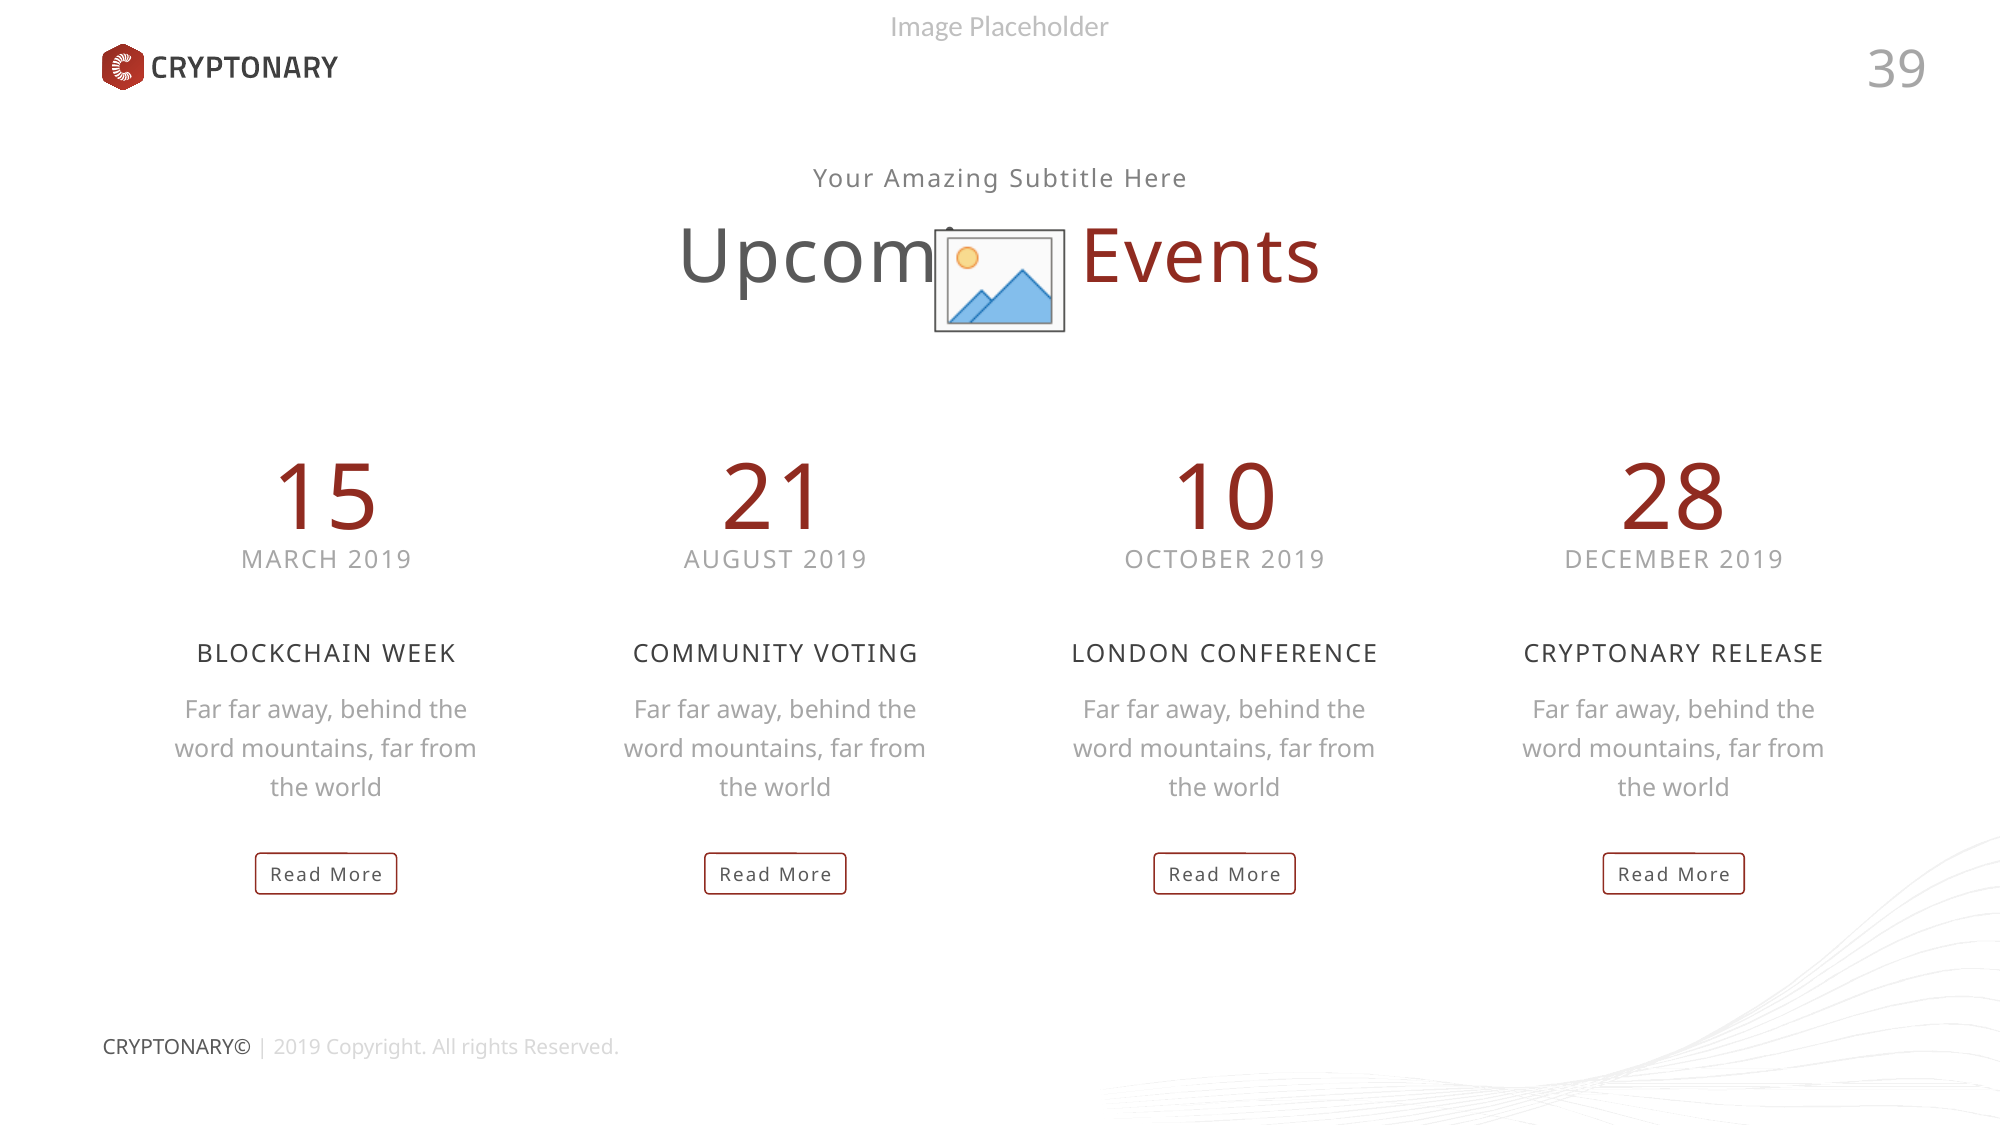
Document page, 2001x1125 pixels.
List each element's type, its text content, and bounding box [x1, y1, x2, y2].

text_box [147, 629, 505, 807]
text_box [596, 563, 954, 582]
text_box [1045, 563, 1404, 582]
text_box Read More [1602, 852, 1746, 895]
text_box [1495, 627, 1853, 807]
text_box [596, 627, 954, 807]
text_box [1045, 627, 1404, 807]
picture [0, 0, 2000, 563]
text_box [147, 563, 505, 582]
text_box Read More [254, 852, 398, 895]
text_box Read More [1153, 852, 1297, 895]
text_box Read More [703, 852, 847, 895]
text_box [1495, 563, 1853, 582]
